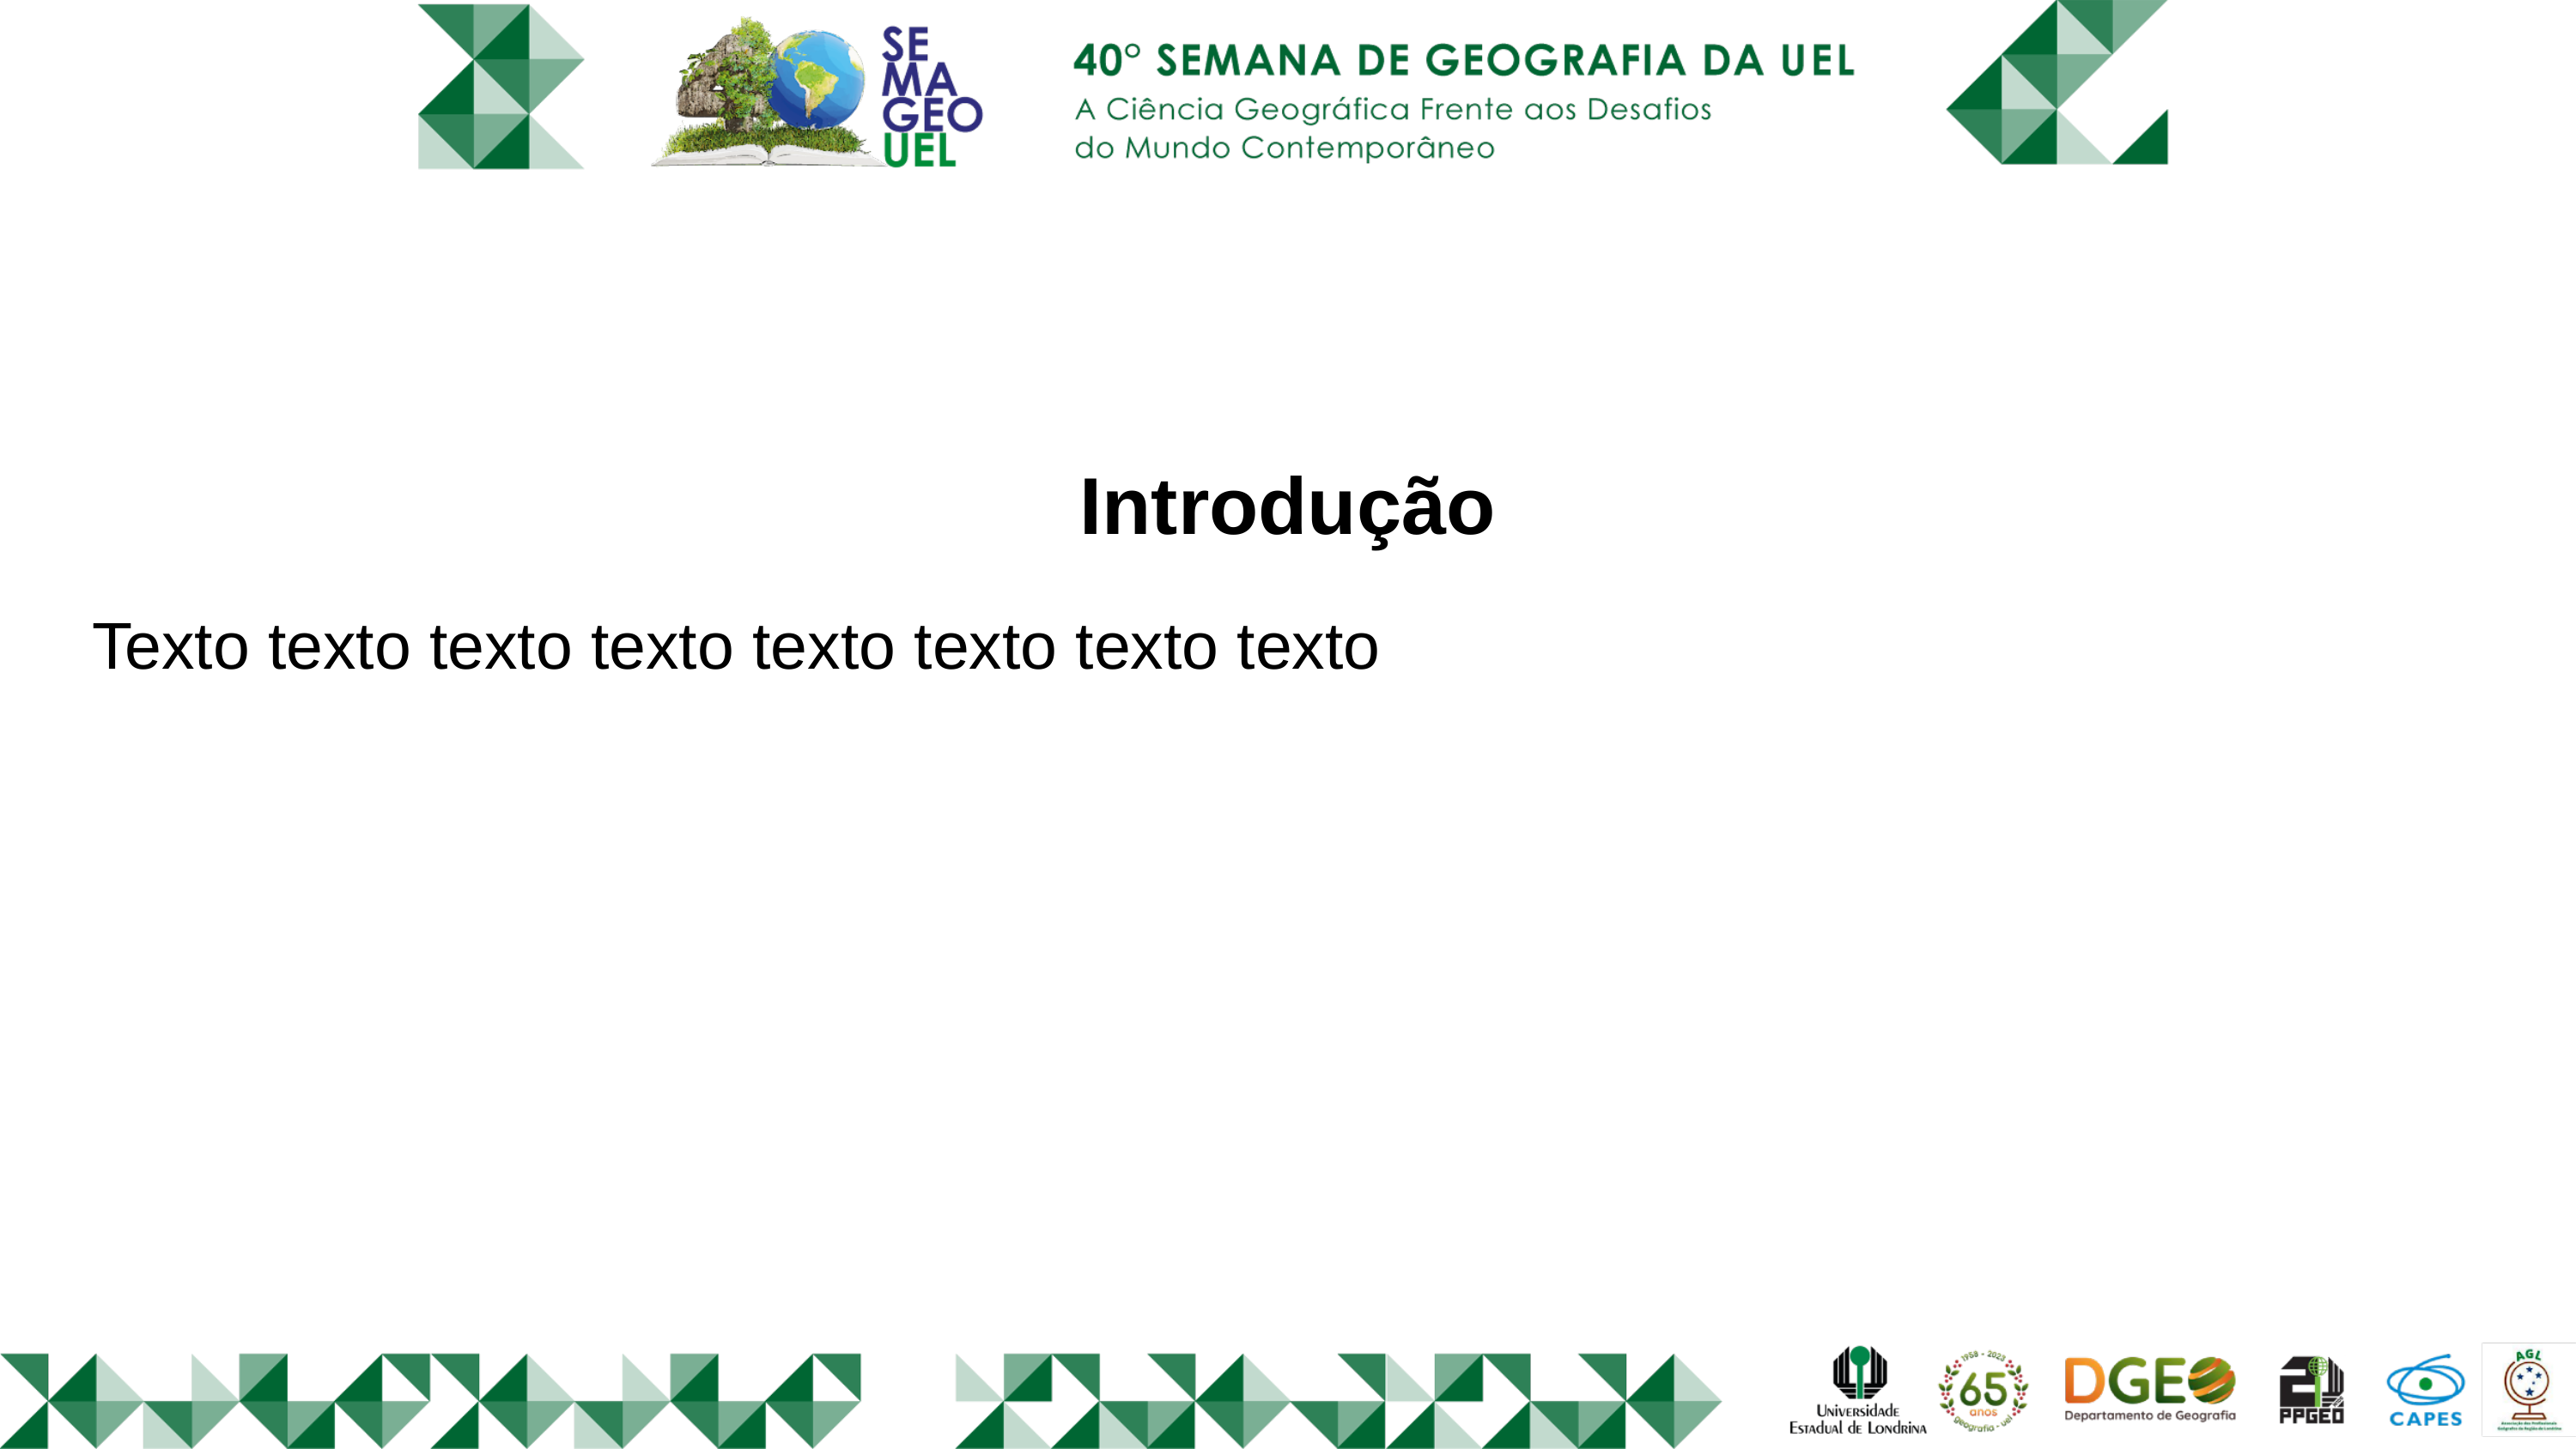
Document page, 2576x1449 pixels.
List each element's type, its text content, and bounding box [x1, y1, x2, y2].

text_box Introdução [92, 405, 2484, 551]
text_box Texto texto texto texto texto texto texto texto [92, 562, 2484, 802]
picture [0, 0, 2576, 1449]
